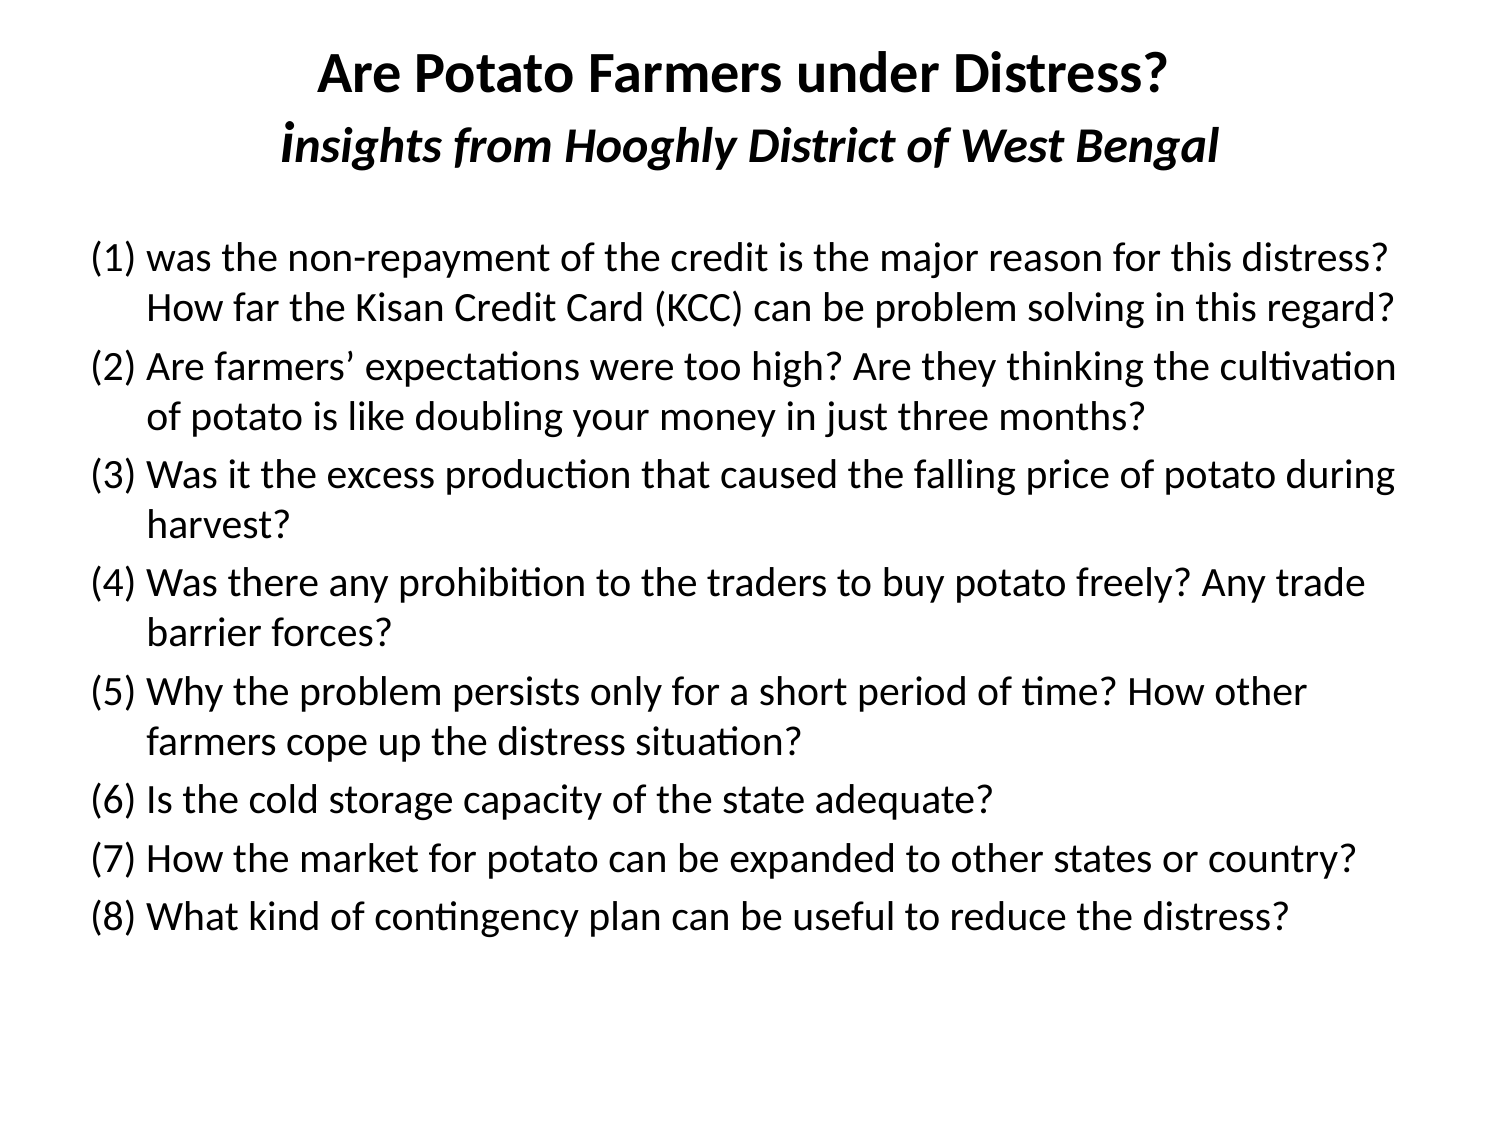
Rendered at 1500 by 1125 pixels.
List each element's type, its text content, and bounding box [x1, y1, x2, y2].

list (1) was the non-repayment of the credit is the major reason for this distress? How far the Kisan Credit Card (KCC) can be problem solving in this regard? (2) Are farmers’ expectations were too high? Are they thinking the cultivation of potato is like doubling your money in just three months? (3) Was it the excess production that caused the falling price of potato during harvest? (4) Was there any prohibition to the traders to buy potato freely? Any trade barrier forces? (5) Why the problem persists only for a short period of time? How other farmers cope up the distress situation? (6) Is the cold storage capacity of the state adequate? (7) How the market for potato can be expanded to other states or country? (8) What kind of contingency plan can be useful to reduce the distress? [75, 222, 1425, 966]
title Are Potato Farmers under Distress? insights from Hooghly District of West Bengal [75, 45, 1425, 222]
